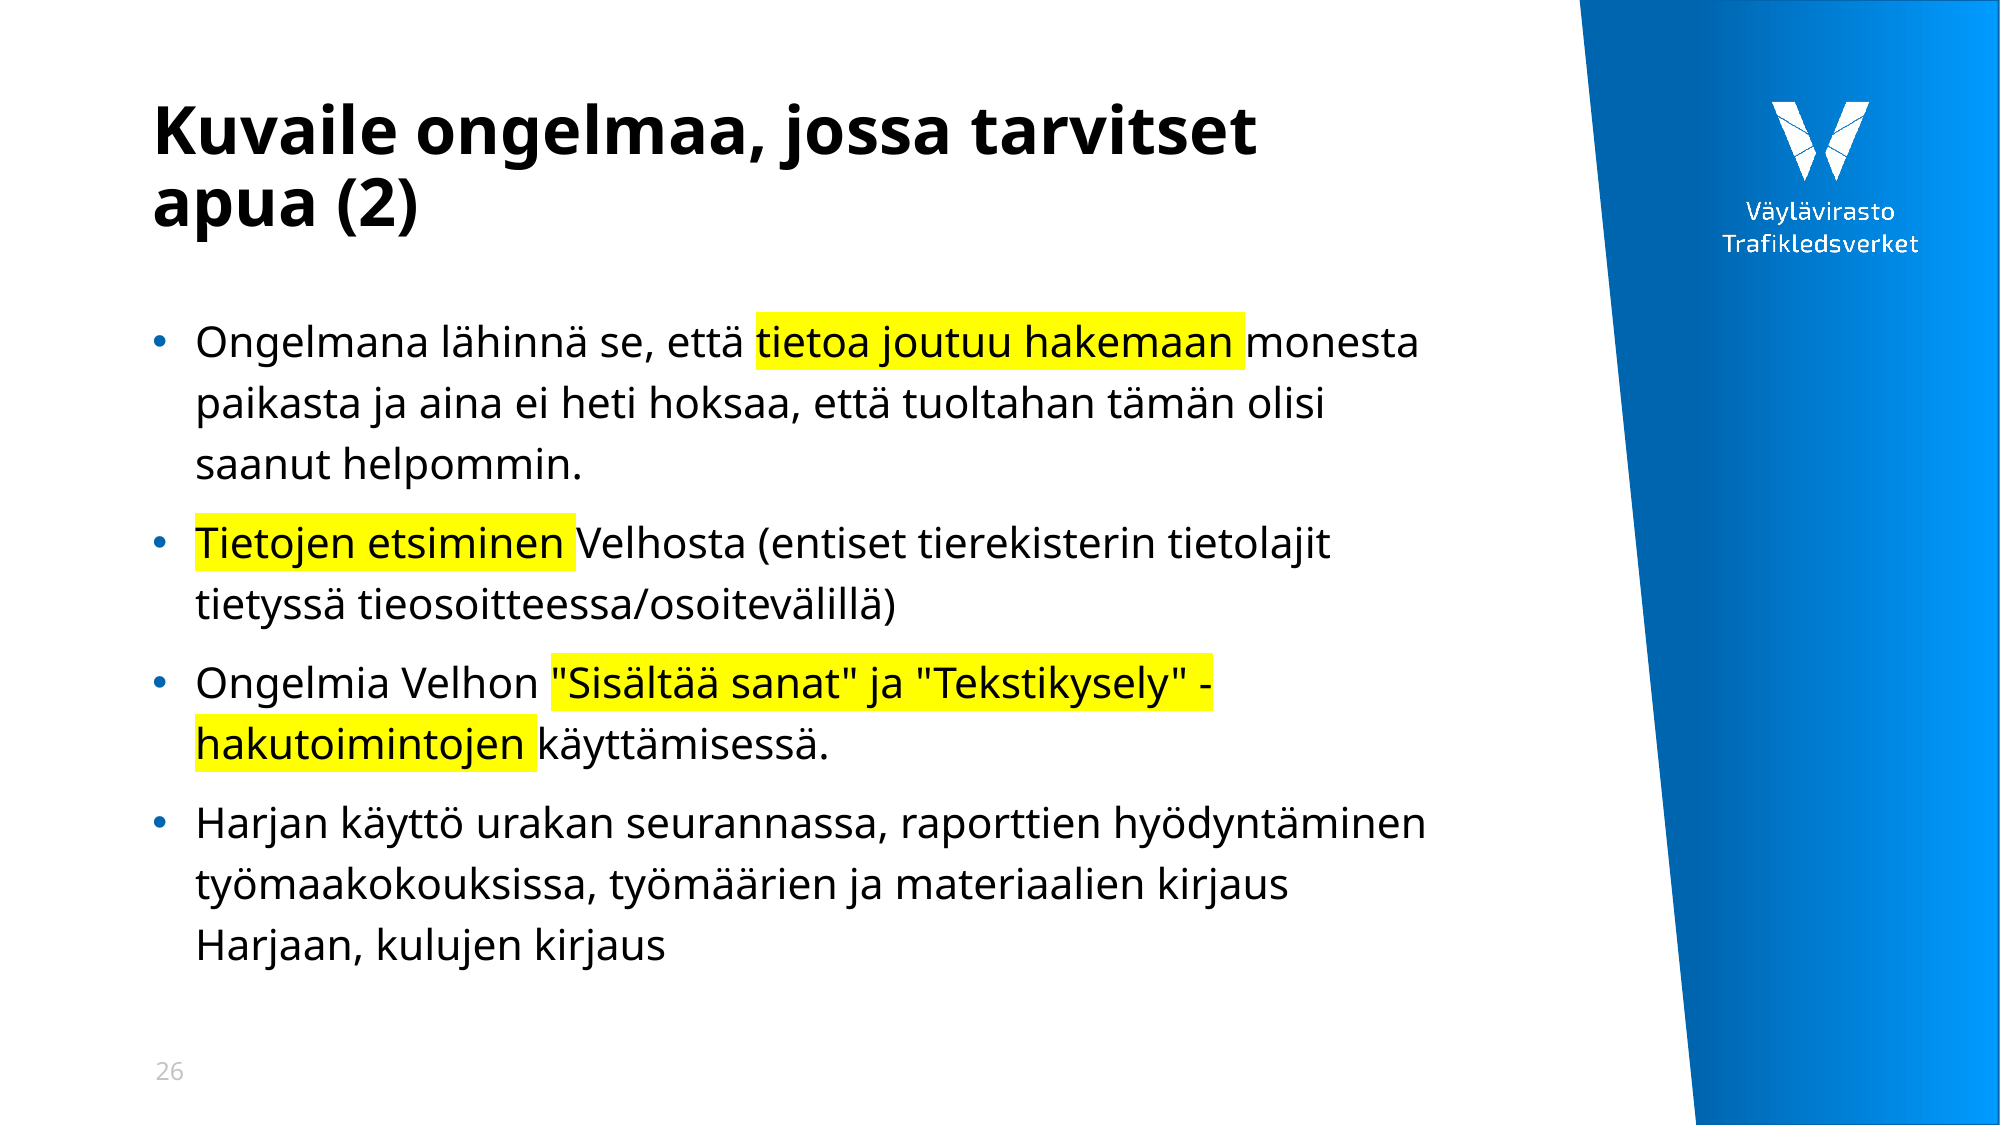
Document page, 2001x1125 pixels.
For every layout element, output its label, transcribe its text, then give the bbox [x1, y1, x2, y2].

picture [1669, 47, 1971, 306]
title Kuvaile ongelmaa, jossa tarvitset apua (2) [137, 59, 1455, 278]
slide_number 26 [140, 1042, 233, 1103]
list Ongelmana lähinnä se, että tietoa joutuu hakemaan monesta paikasta ja aina ei heti hoksaa, että tuoltahan tämän olisi saanut helpommin. Tietojen etsiminen Velhosta (entiset tierekisterin tietolajit tietyssä tieosoitteessa/osoitevälillä) Ongelmia Velhon "Sisältää sanat" ja "Tekstikysely" -hakutoimintojen käyttämisessä. Harjan käyttö urakan seurannassa, raporttien hyödyntäminen työmaakokouksissa, työmäärien ja materiaalien kirjaus Harjaan, kulujen kirjaus [137, 297, 1455, 980]
